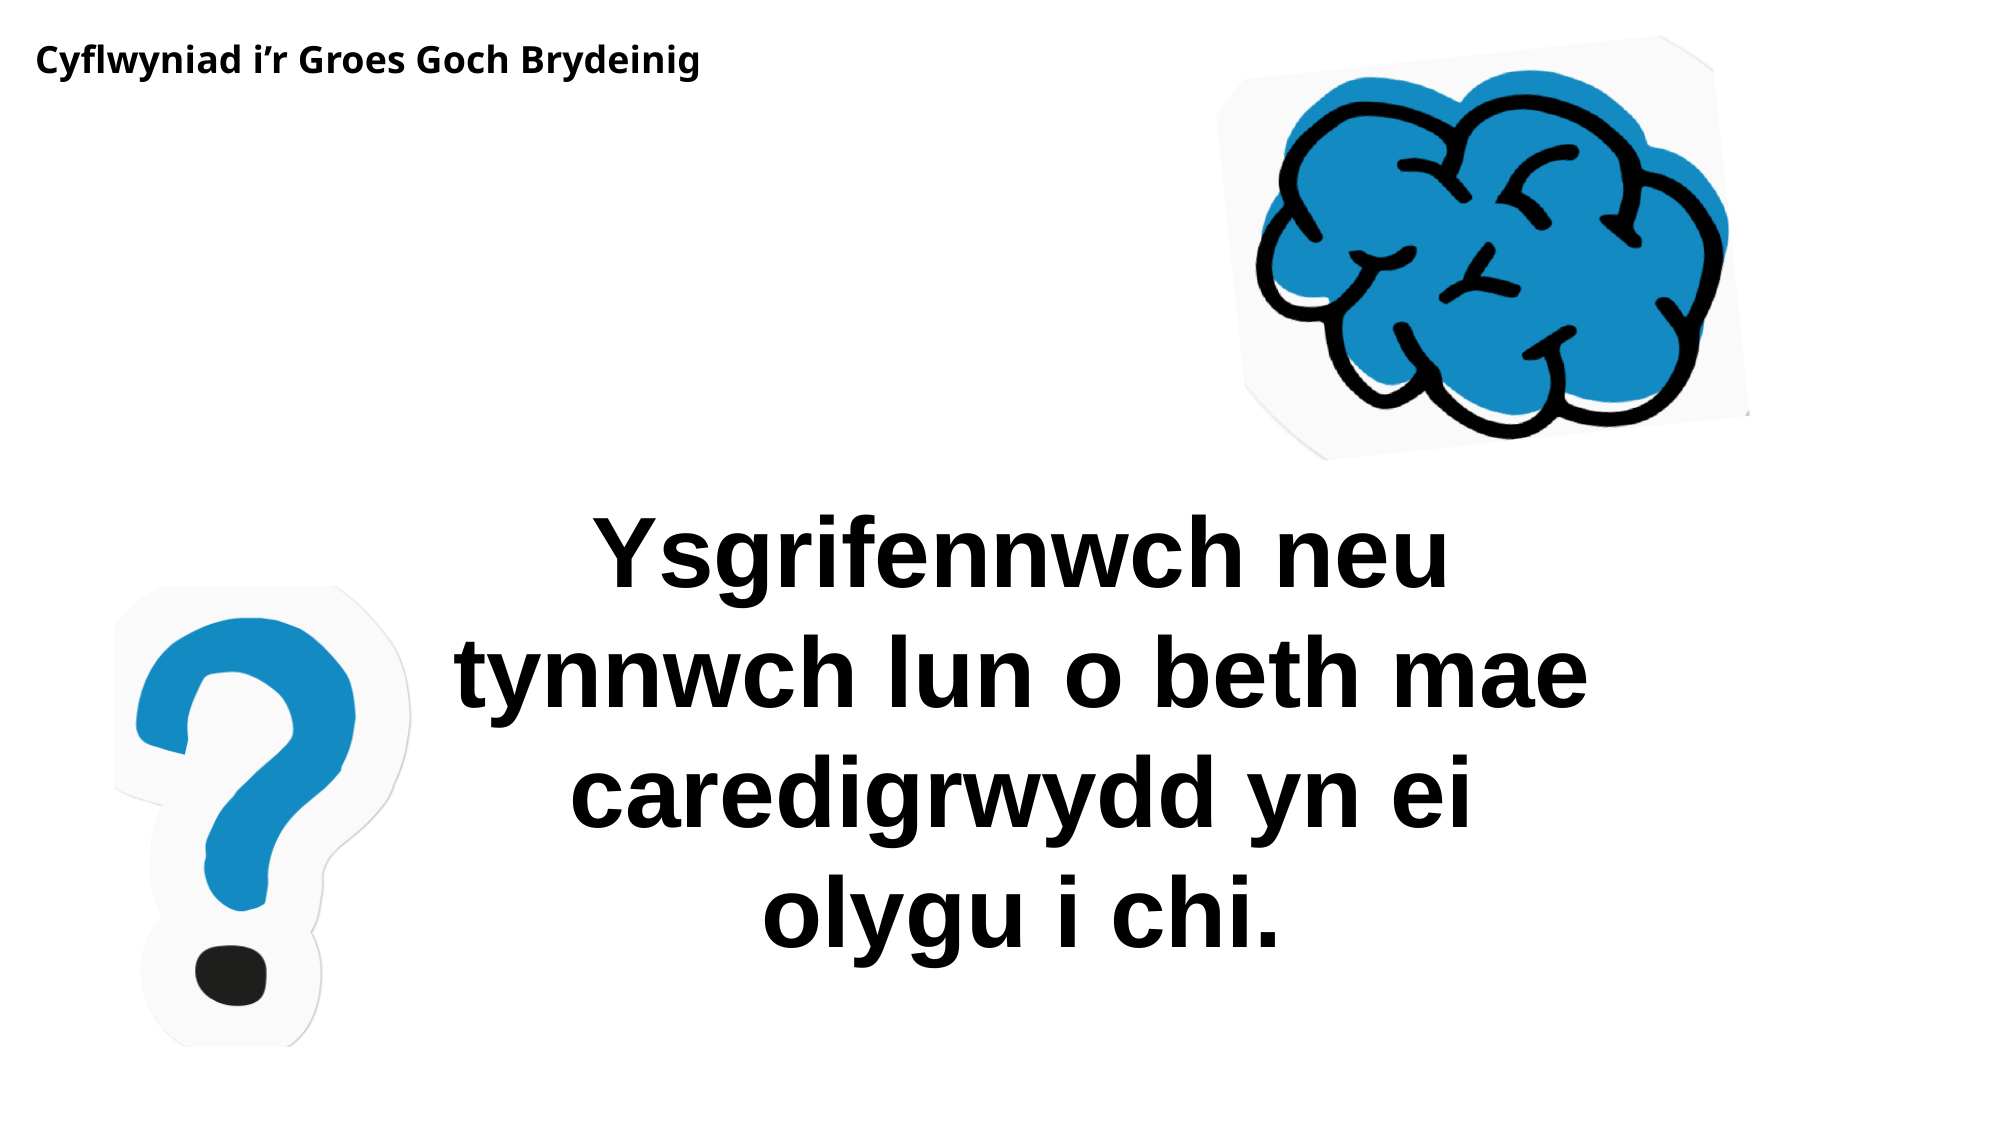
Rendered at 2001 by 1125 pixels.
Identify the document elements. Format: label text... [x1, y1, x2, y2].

title Cyflwyniad i’r Groes Goch Brydeinig [35, 36, 738, 121]
text_box Ysgrifennwch neu tynnwch lun o beth mae caredigrwydd yn ei olygu i chi. [442, 366, 1602, 968]
picture [1212, 30, 1750, 444]
picture [113, 585, 427, 1048]
